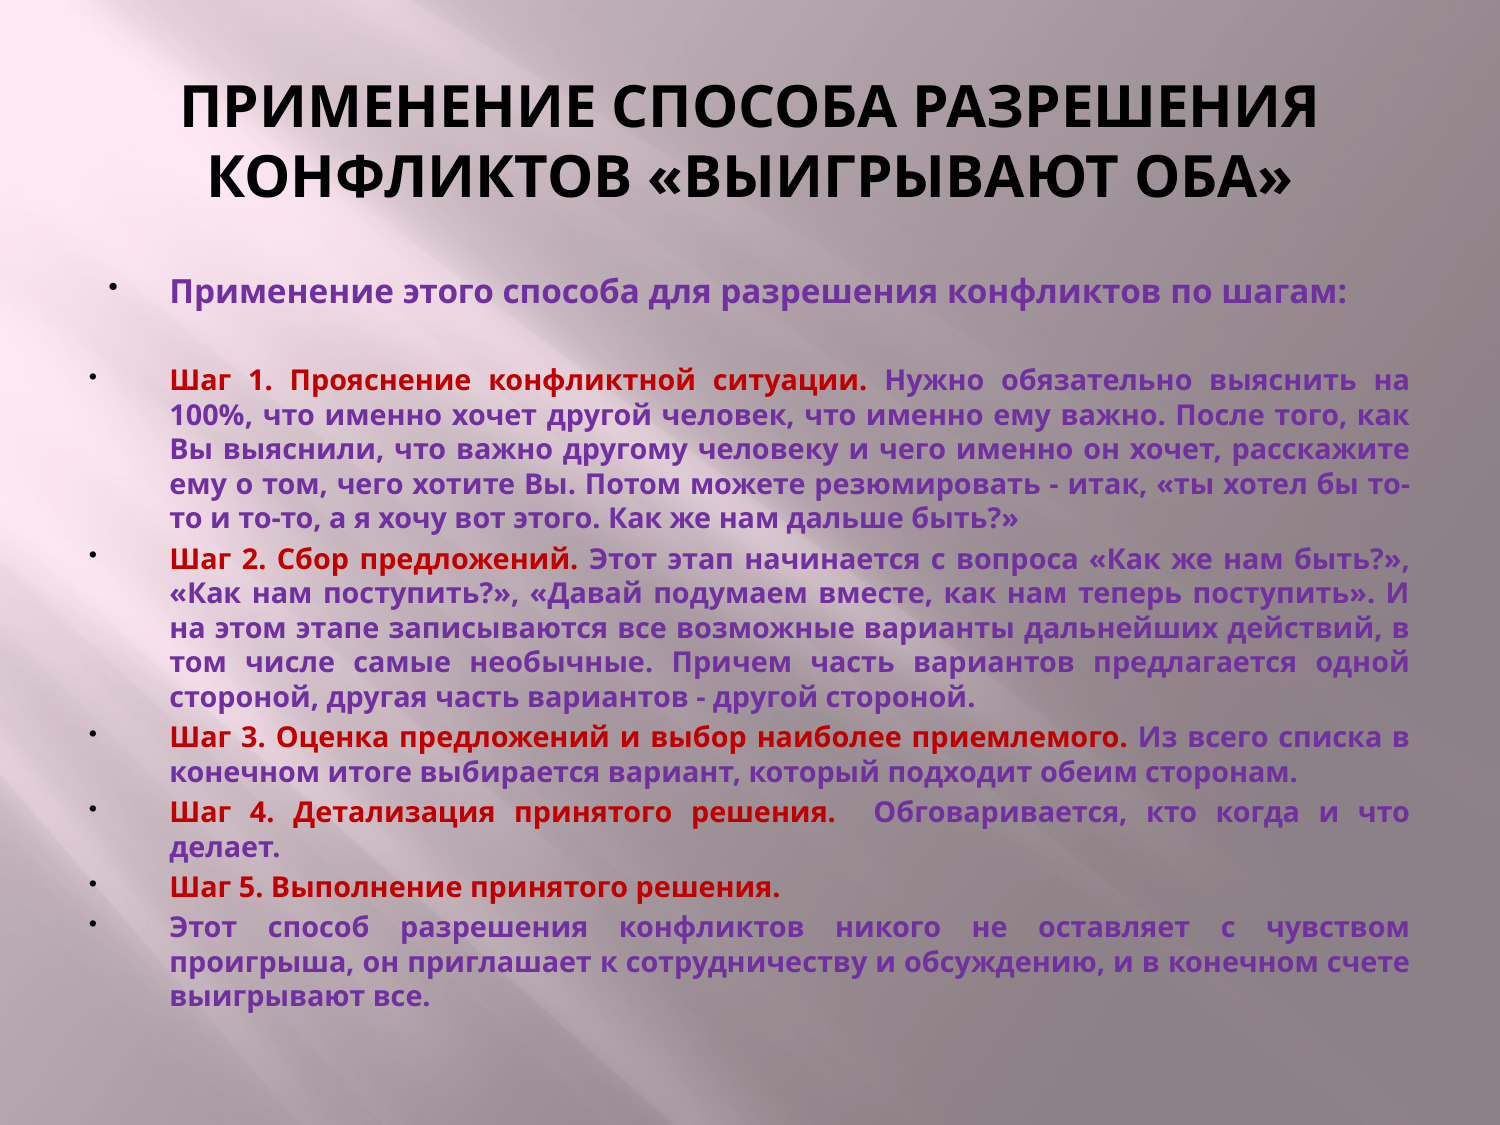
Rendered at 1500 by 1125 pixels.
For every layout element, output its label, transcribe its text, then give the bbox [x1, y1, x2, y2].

list Применение этого способа для разрешения конфликтов по шагам: Шаг 1. Прояснение конфликтной ситуации. Нужно обязательно выяснить на 100%, что именно хочет другой человек, что именно ему важно. После того, как Вы выяснили, что важно другому человеку и чего именно он хочет, расскажите ему о том, чего хотите Вы. Потом можете резюмировать - итак, «ты хотел бы то-то и то-то, а я хочу вот этого. Как же нам дальше быть?» Шаг 2. Сбор предложений. Этот этап начинается с вопроса «Как же нам быть?», «Как нам поступить?», «Давай подумаем вместе, как нам теперь поступить». И на этом этапе записываются все возможные варианты дальнейших действий, в том числе самые необычные. Причем часть вариантов предлагается одной стороной, другая часть вариантов - другой стороной. Шаг 3. Оценка предложений и выбор наиболее приемлемого. Из всего списка в конечном итоге выбирается вариант, который подходит обеим сторонам. Шаг 4. Детализация принятого решения. Обговаривается, кто когда и что делает. Шаг 5. Выполнение принятого решения. Этот способ разрешения конфликтов никого не оставляет с чувством проигрыша, он приглашает к сотрудничеству и обсуждению, и в конечном счете выигрывают все. [75, 262, 1425, 1035]
title ПРИМЕНЕНИЕ СПОСОБА РАЗРЕШЕНИЯ КОНФЛИКТОВ «ВЫИГРЫВАЮТ ОБА» [75, 45, 1425, 233]
